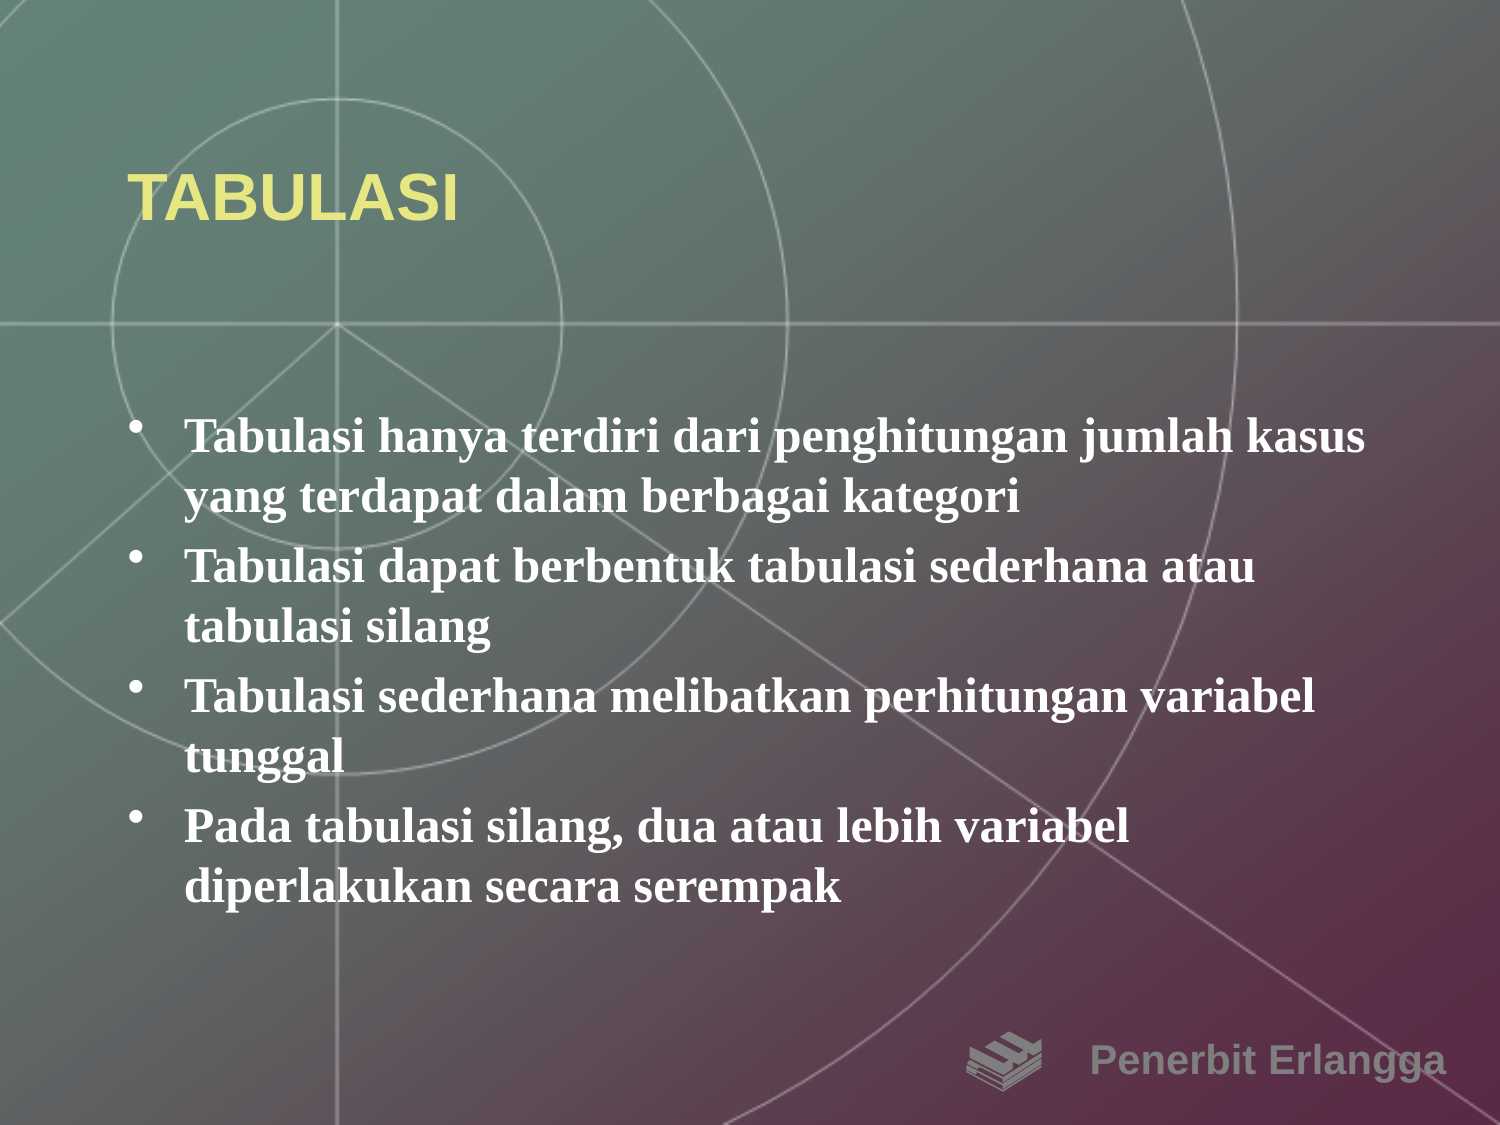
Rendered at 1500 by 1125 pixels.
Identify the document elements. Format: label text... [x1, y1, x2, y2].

list Tabulasi hanya terdiri dari penghitungan jumlah kasus yang terdapat dalam berbagai kategori Tabulasi dapat berbentuk tabulasi sederhana atau tabulasi silang Tabulasi sederhana melibatkan perhitungan variabel tunggal Pada tabulasi silang, dua atau lebih variabel diperlakukan secara serempak [112, 324, 1388, 1000]
text_box Penerbit Erlangga [1074, 1025, 1462, 1090]
picture [0, 0, 1500, 1125]
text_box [966, 1031, 1042, 1092]
title TABULASI [112, 99, 1388, 288]
